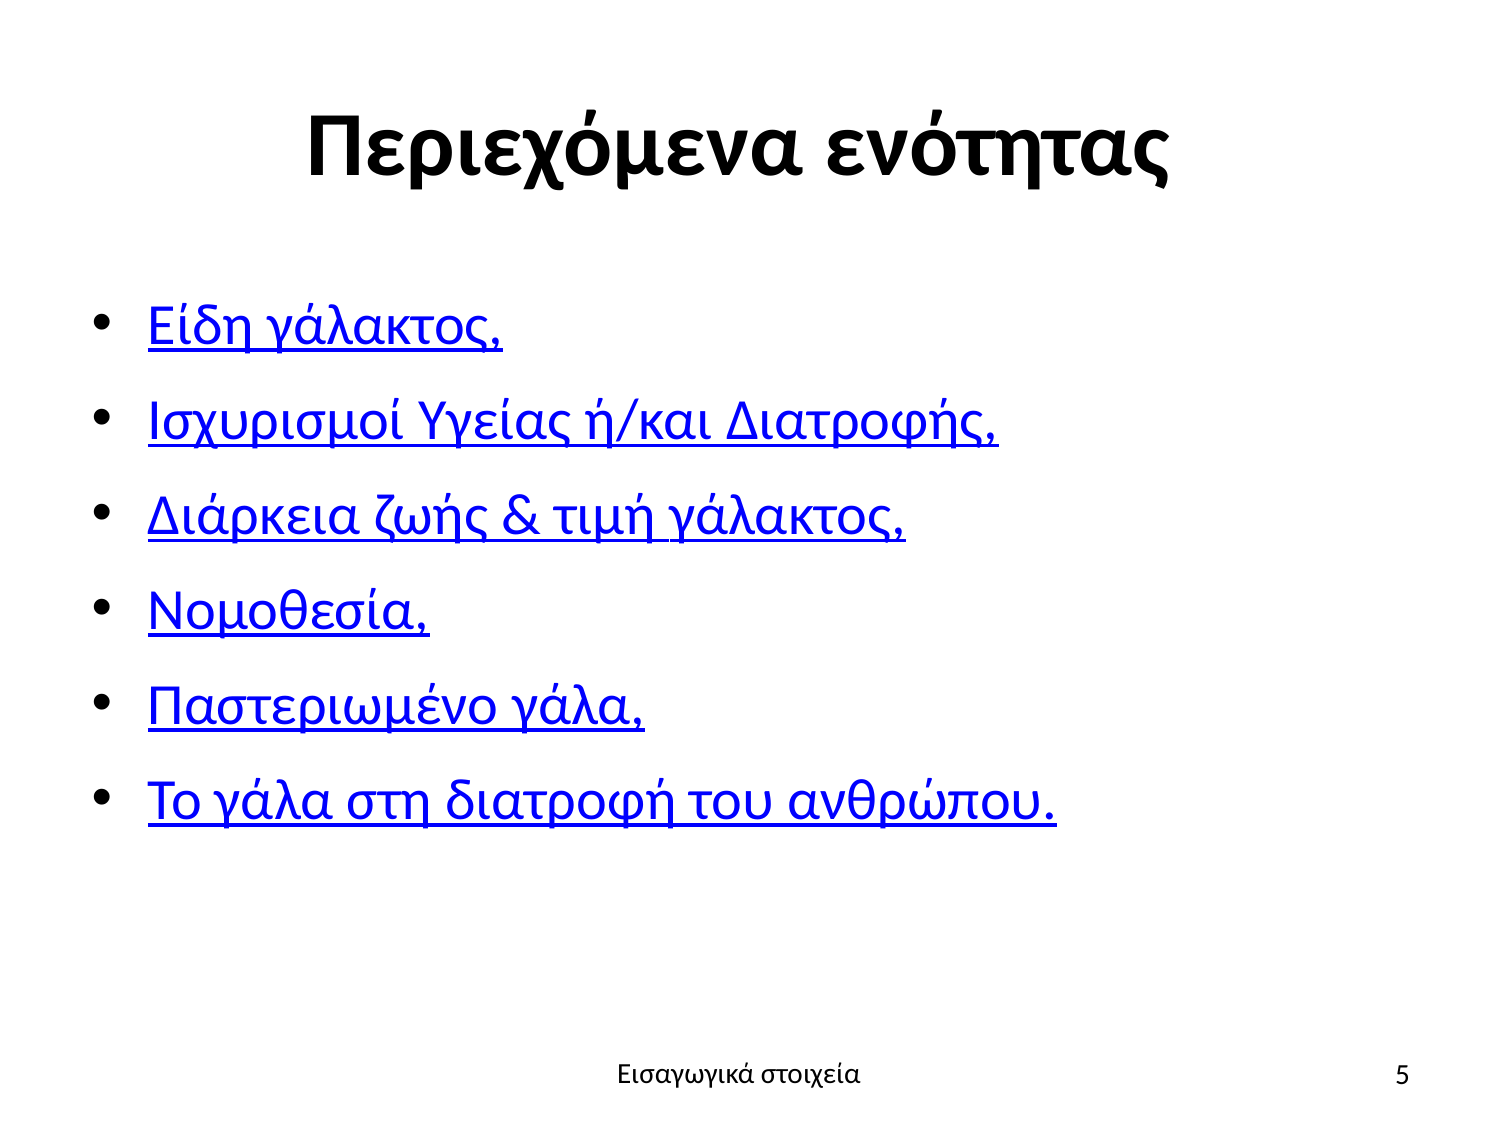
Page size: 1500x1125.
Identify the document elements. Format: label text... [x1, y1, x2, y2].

list Είδη γάλακτος, Ισχυρισμοί Υγείας ή/και Διατροφής, Διάρκεια ζωής & τιμή γάλακτος, Νομοθεσία, Παστεριωμένο γάλα, Το γάλα στη διατροφή του ανθρώπου. [76, 278, 1424, 882]
slide_number 5 [1074, 1042, 1425, 1103]
text_box Εισαγωγικά στοιχεία [477, 1046, 1001, 1125]
title Περιεχόμενα ενότητας [64, 45, 1414, 233]
